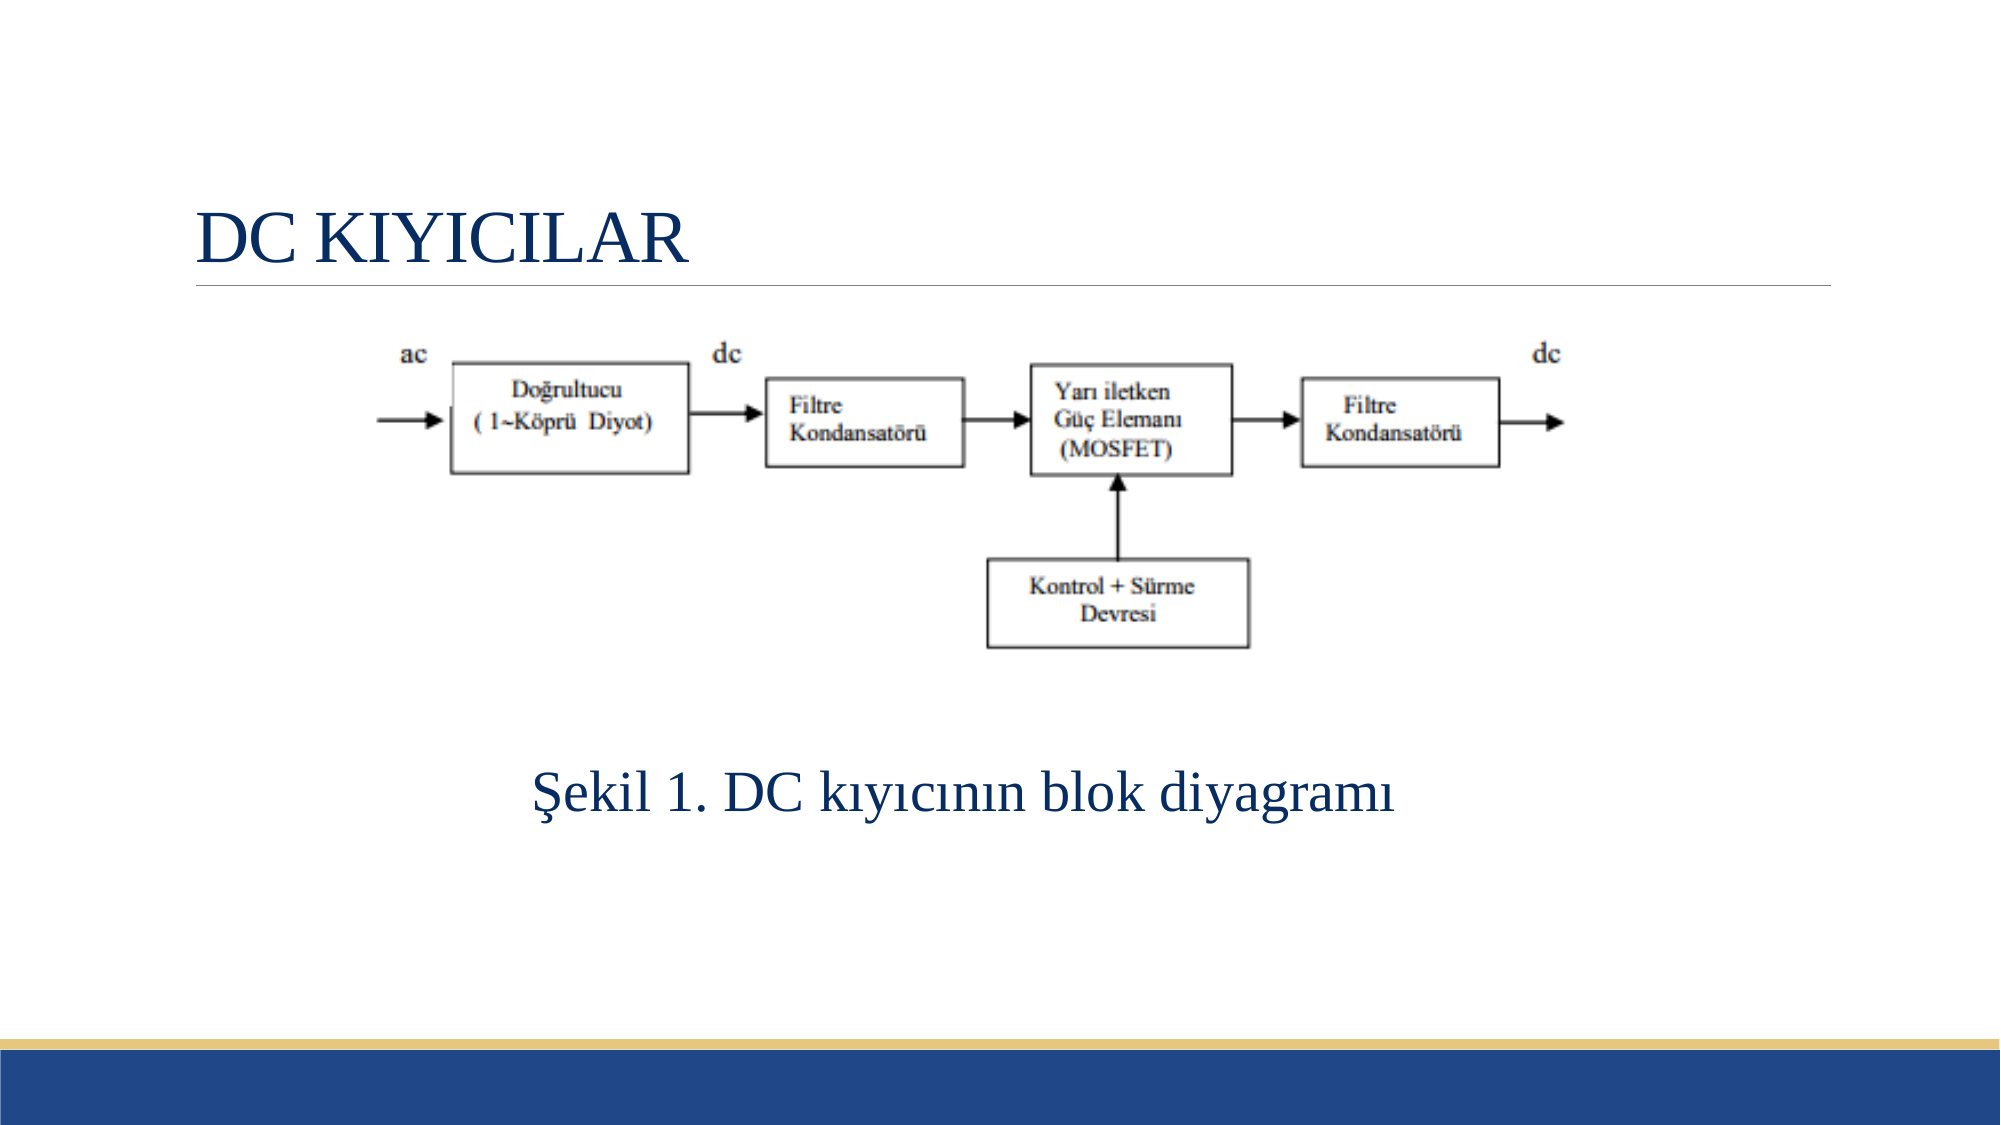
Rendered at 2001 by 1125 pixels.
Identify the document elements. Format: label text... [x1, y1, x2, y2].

text_box Şekil 1. DC kıyıcının blok diyagramı [458, 745, 1575, 831]
title DC KIYICILAR [180, 47, 1830, 285]
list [359, 304, 1582, 678]
